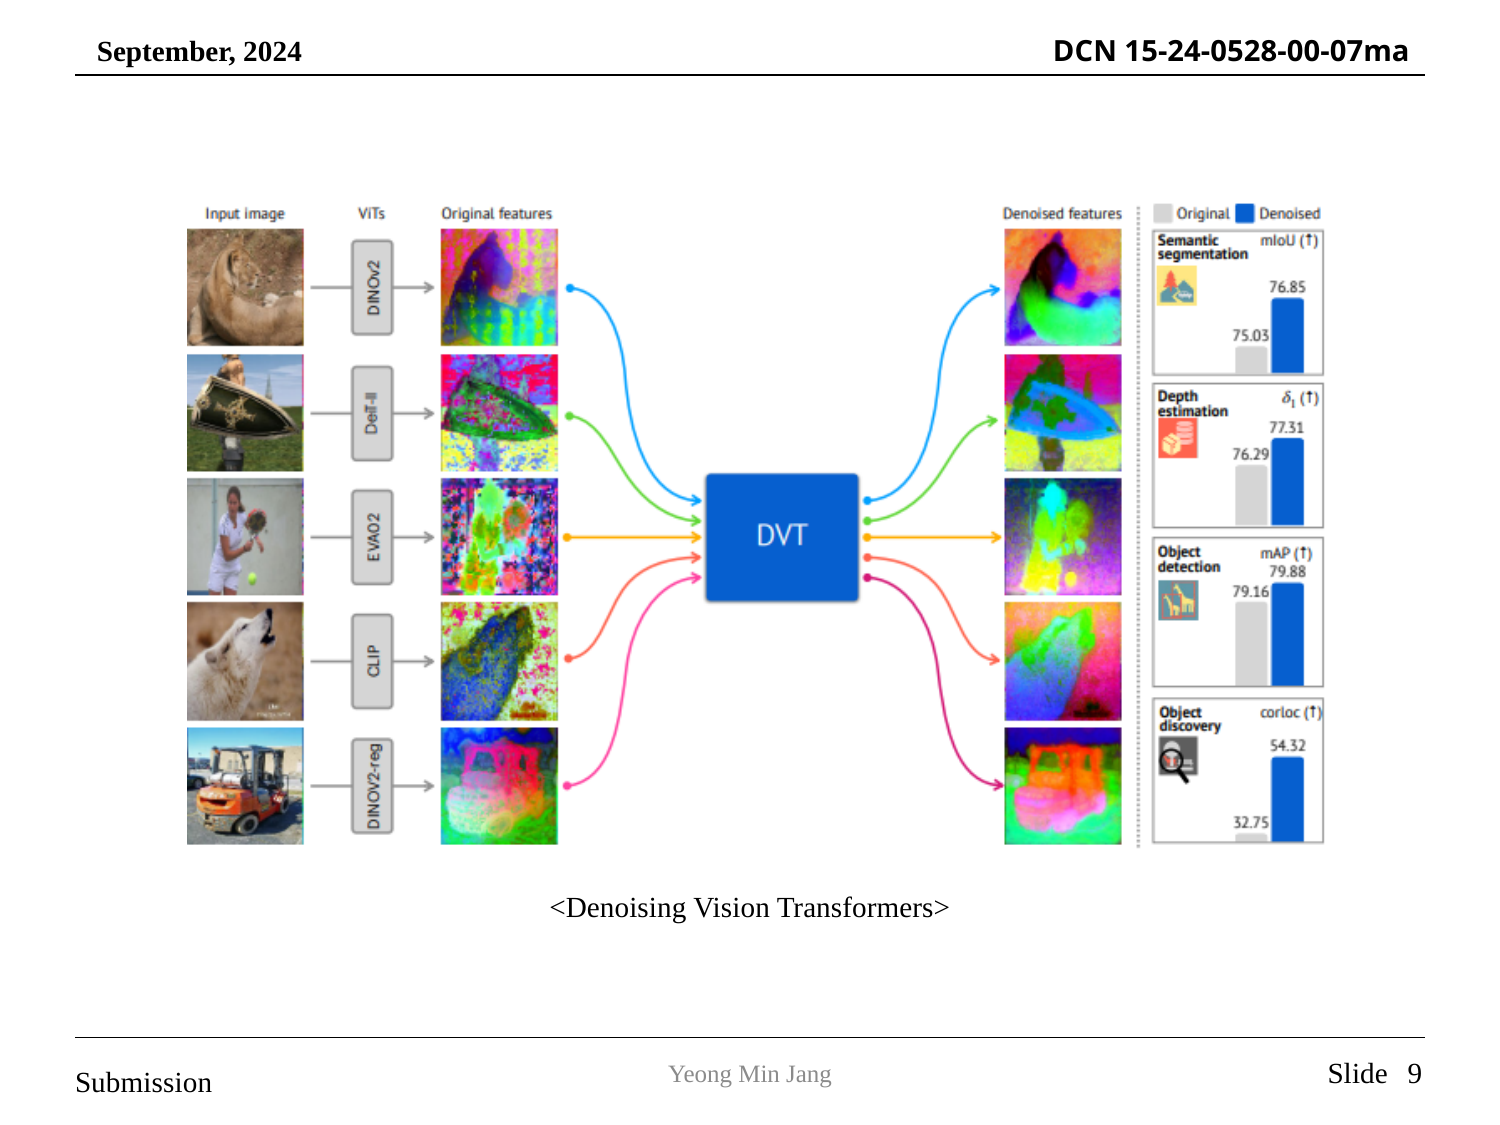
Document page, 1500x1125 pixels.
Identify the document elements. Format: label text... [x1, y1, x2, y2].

text_box <Denoising Vision Transformers> [99, 874, 1401, 938]
picture [187, 199, 1336, 851]
